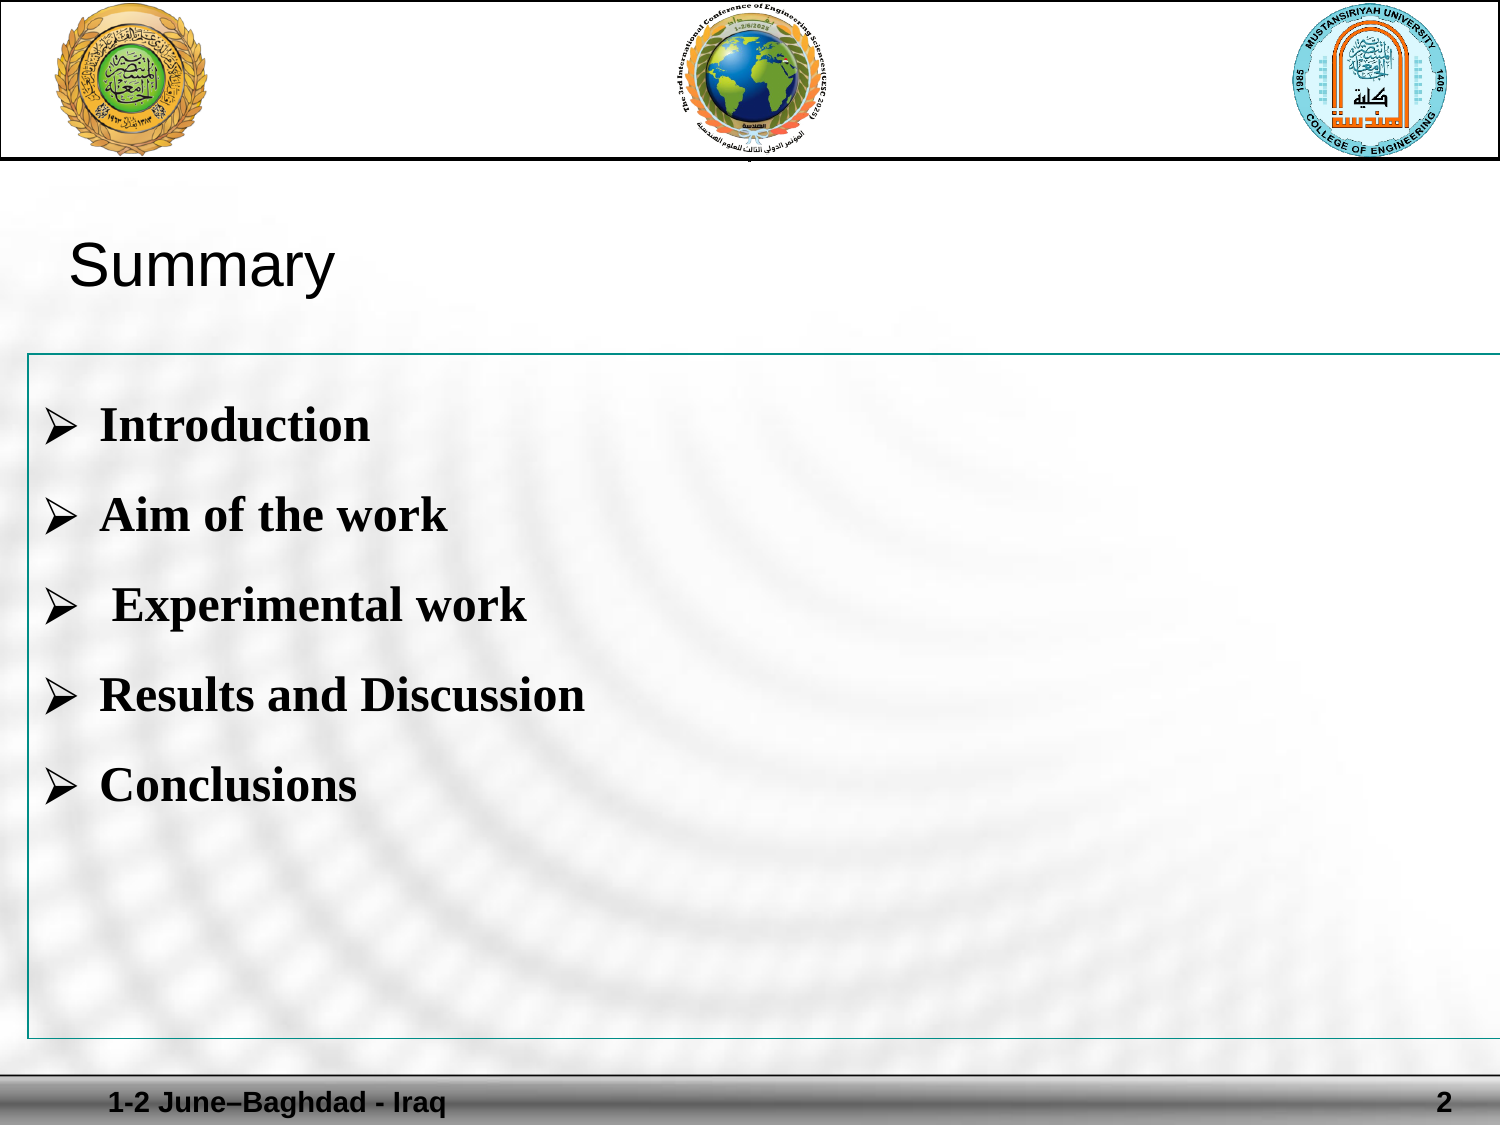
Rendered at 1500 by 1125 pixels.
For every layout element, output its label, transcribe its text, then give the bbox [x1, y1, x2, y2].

text_box Introduction Aim of the work Experimental work Results and Discussion Conclusions [27, 353, 1500, 1039]
picture [677, 1, 827, 157]
picture [1292, 3, 1447, 157]
text_box 2 [1394, 1075, 1495, 1125]
footer 1-2 June–Baghdad - Iraq [0, 1075, 555, 1124]
picture [54, 3, 208, 157]
text_box Summary [54, 215, 1500, 306]
picture [0, 161, 1500, 1125]
